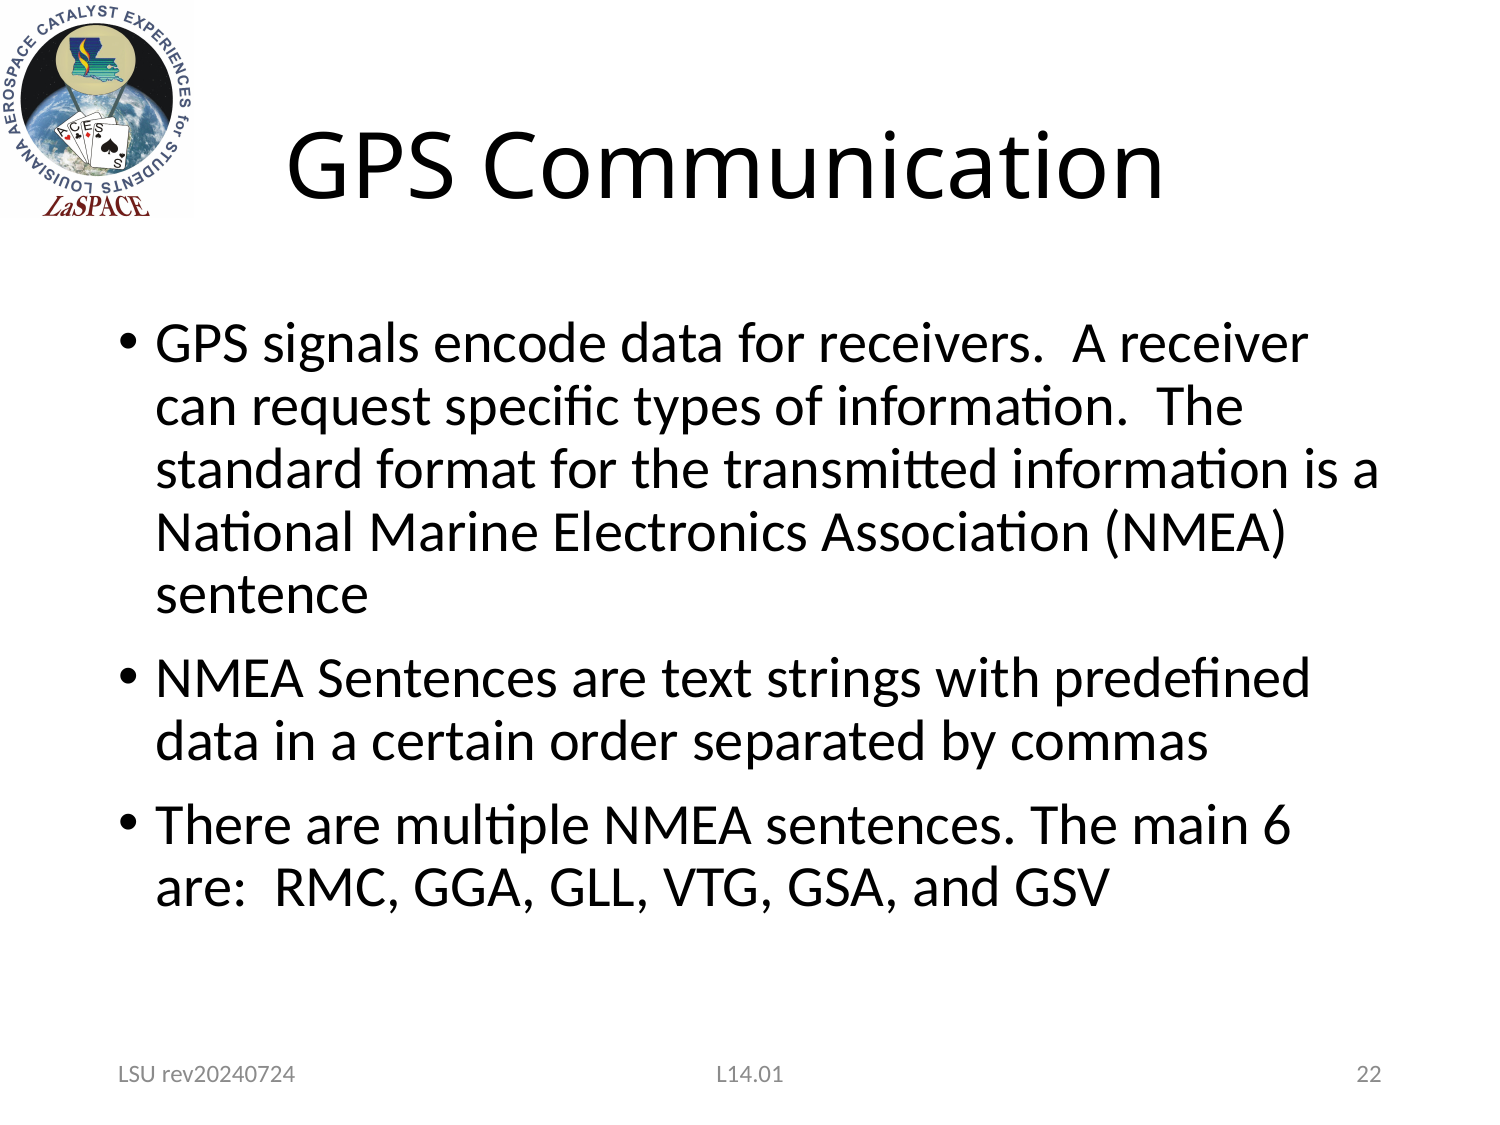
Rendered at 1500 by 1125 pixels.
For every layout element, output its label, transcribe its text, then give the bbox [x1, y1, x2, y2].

title GPS Communication [223, 59, 1229, 278]
footer L14.01 [496, 1042, 1004, 1103]
slide_number 22 [1059, 1042, 1397, 1103]
slide_number LSU rev20240724 [103, 1042, 441, 1103]
picture [0, 0, 194, 218]
list GPS signals encode data for receivers. A receiver can request specific types of information. The standard format for the transmitted information is a National Marine Electronics Association (NMEA) sentence NMEA Sentences are text strings with predefined data in a certain order separated by commas There are multiple NMEA sentences. The main 6 are: RMC, GGA, GLL, VTG, GSA, and GSV [103, 304, 1397, 988]
